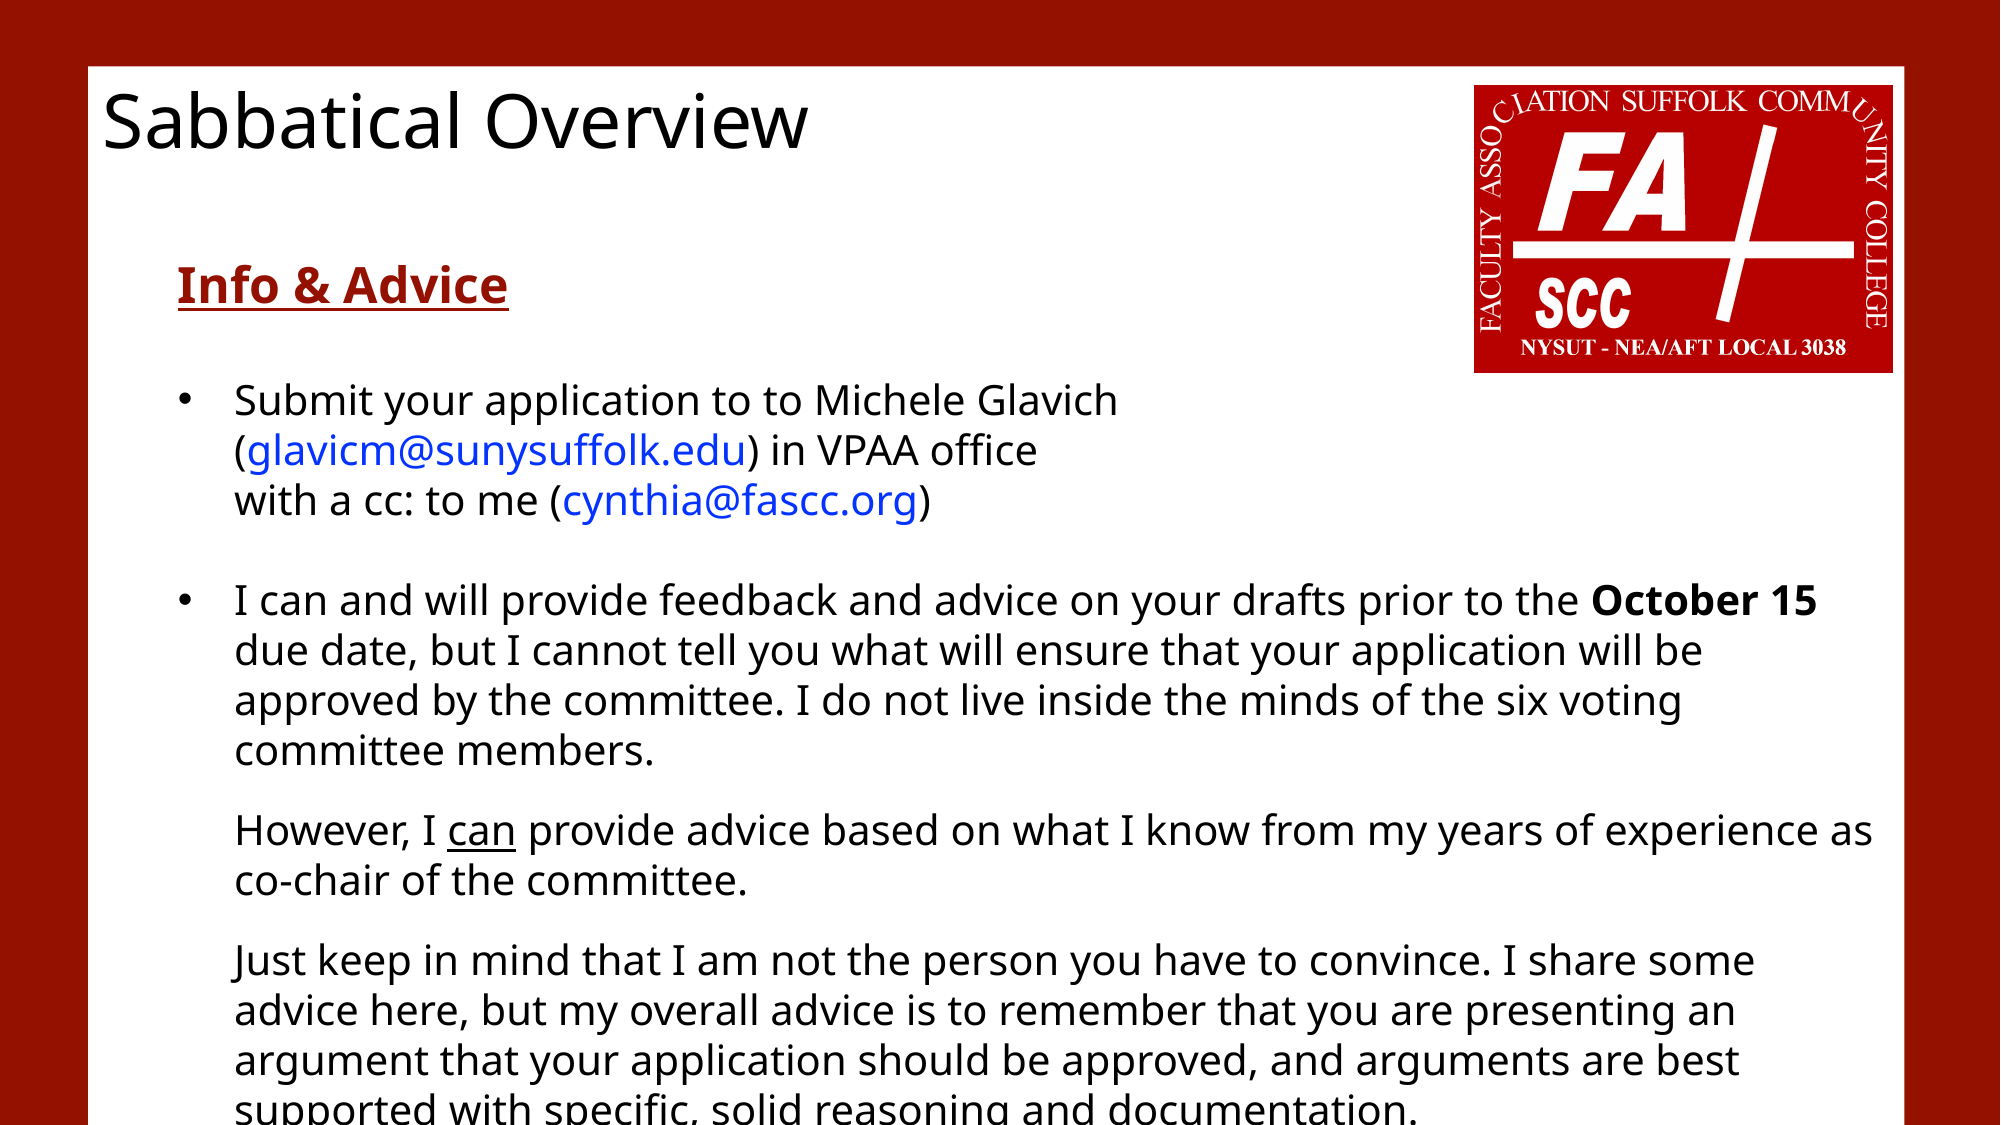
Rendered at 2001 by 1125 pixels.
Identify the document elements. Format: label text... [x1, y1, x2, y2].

picture [1474, 85, 1893, 373]
text_box Sabbatical Overview Info & Advice Submit your application to to Michele Glavich (glavicm@sunysuffolk.edu) in VPAA office with a cc: to me (cynthia@fascc.org) I can and will provide feedback and advice on your drafts prior to the October 15 due date, but I cannot tell you what will ensure that your application will be approved by the committee. I do not live inside the minds of the six voting committee members. However, I can provide advice based on what I know from my years of experience as co-chair of the committee. Just keep in mind that I am not the person you have to convince. I share some advice here, but my overall advice is to remember that you are presenting an argument that your application should be approved, and arguments are best supported with specific, solid reasoning and documentation. [88, 66, 1905, 1125]
